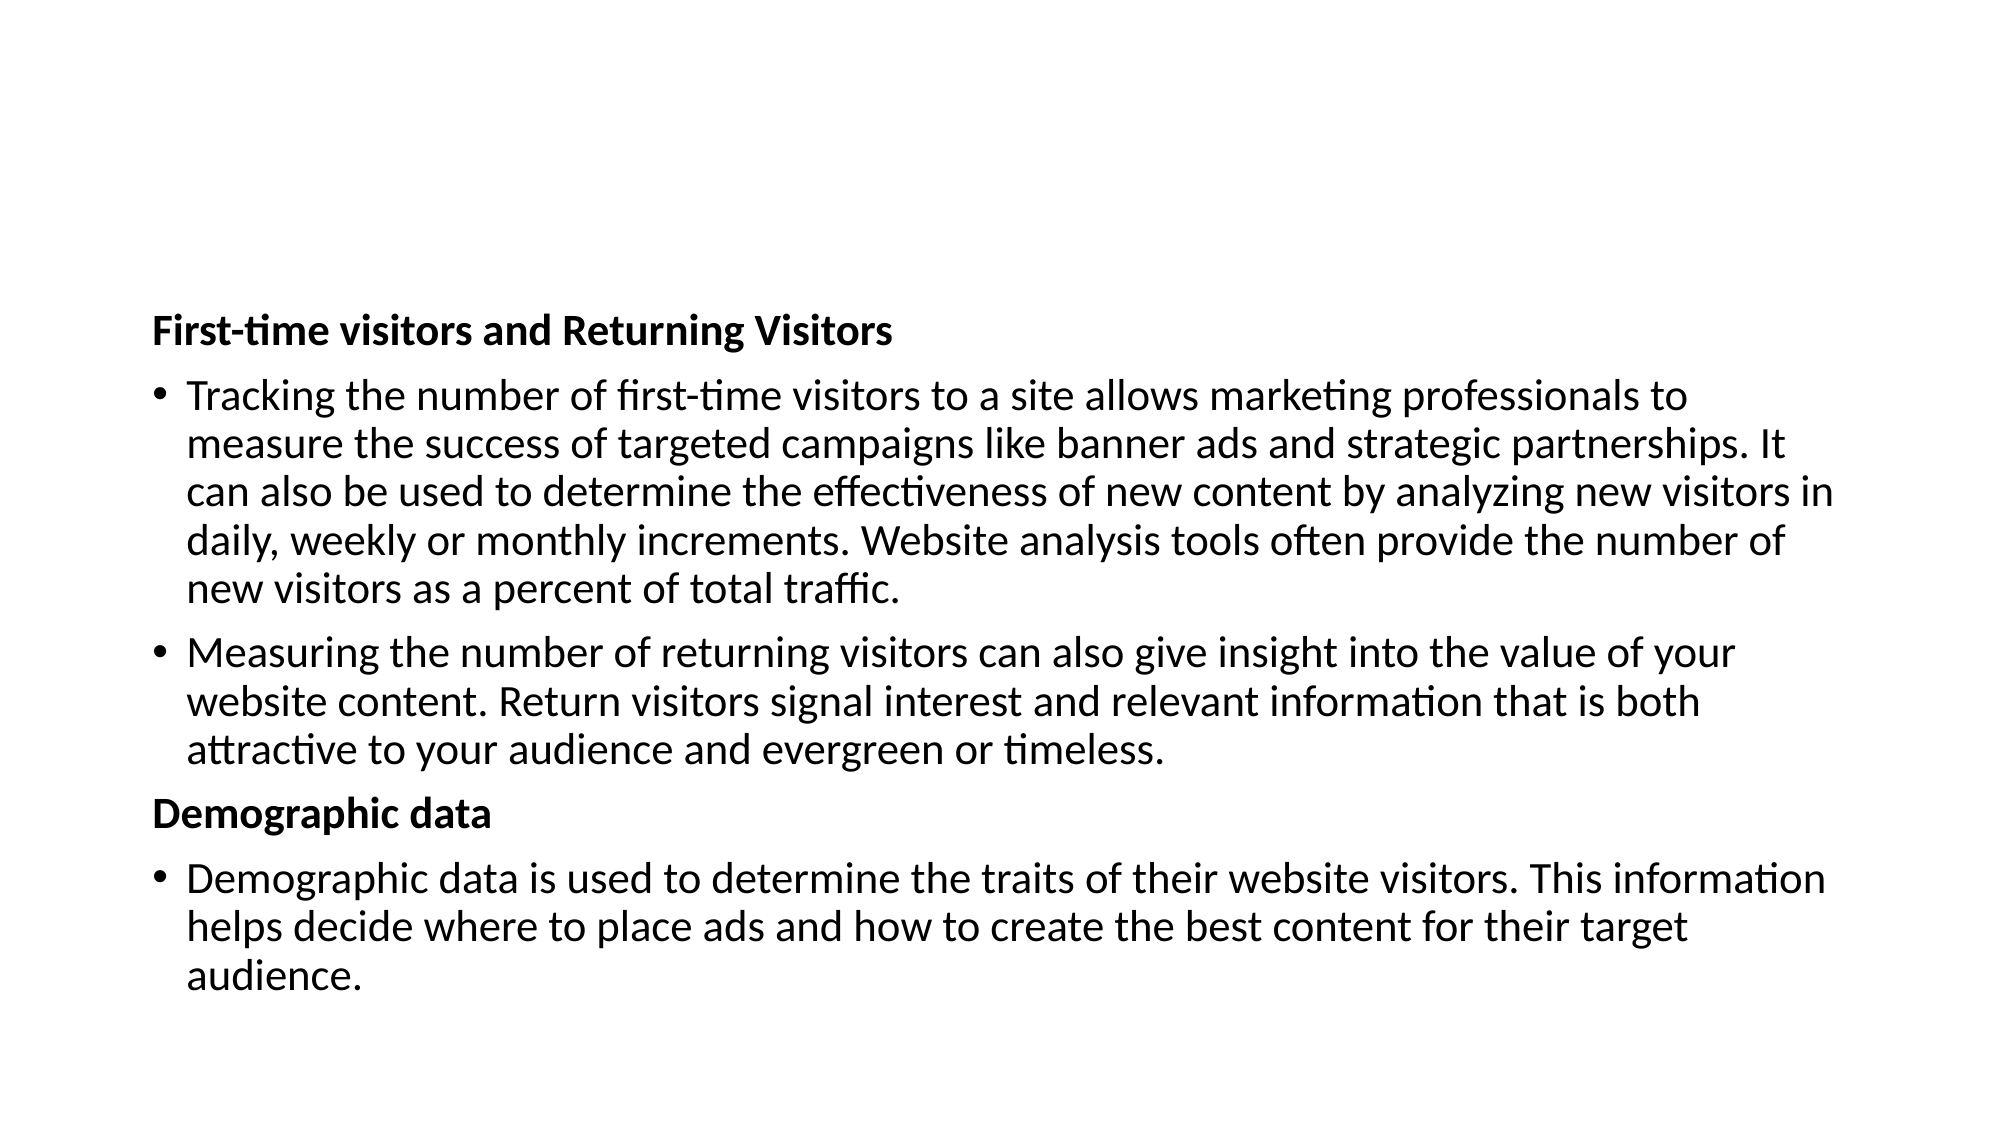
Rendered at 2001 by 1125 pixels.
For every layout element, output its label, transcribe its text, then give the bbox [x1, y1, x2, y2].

list First-time visitors and Returning Visitors Tracking the number of first-time visitors to a site allows marketing professionals to measure the success of targeted campaigns like banner ads and strategic partnerships. It can also be used to determine the effectiveness of new content by analyzing new visitors in daily, weekly or monthly increments. Website analysis tools often provide the number of new visitors as a percent of total traffic. Measuring the number of returning visitors can also give insight into the value of your website content. Return visitors signal interest and relevant information that is both attractive to your audience and evergreen or timeless. Demographic data Demographic data is used to determine the traits of their website visitors. This information helps decide where to place ads and how to create the best content for their target audience. [137, 299, 1863, 1014]
